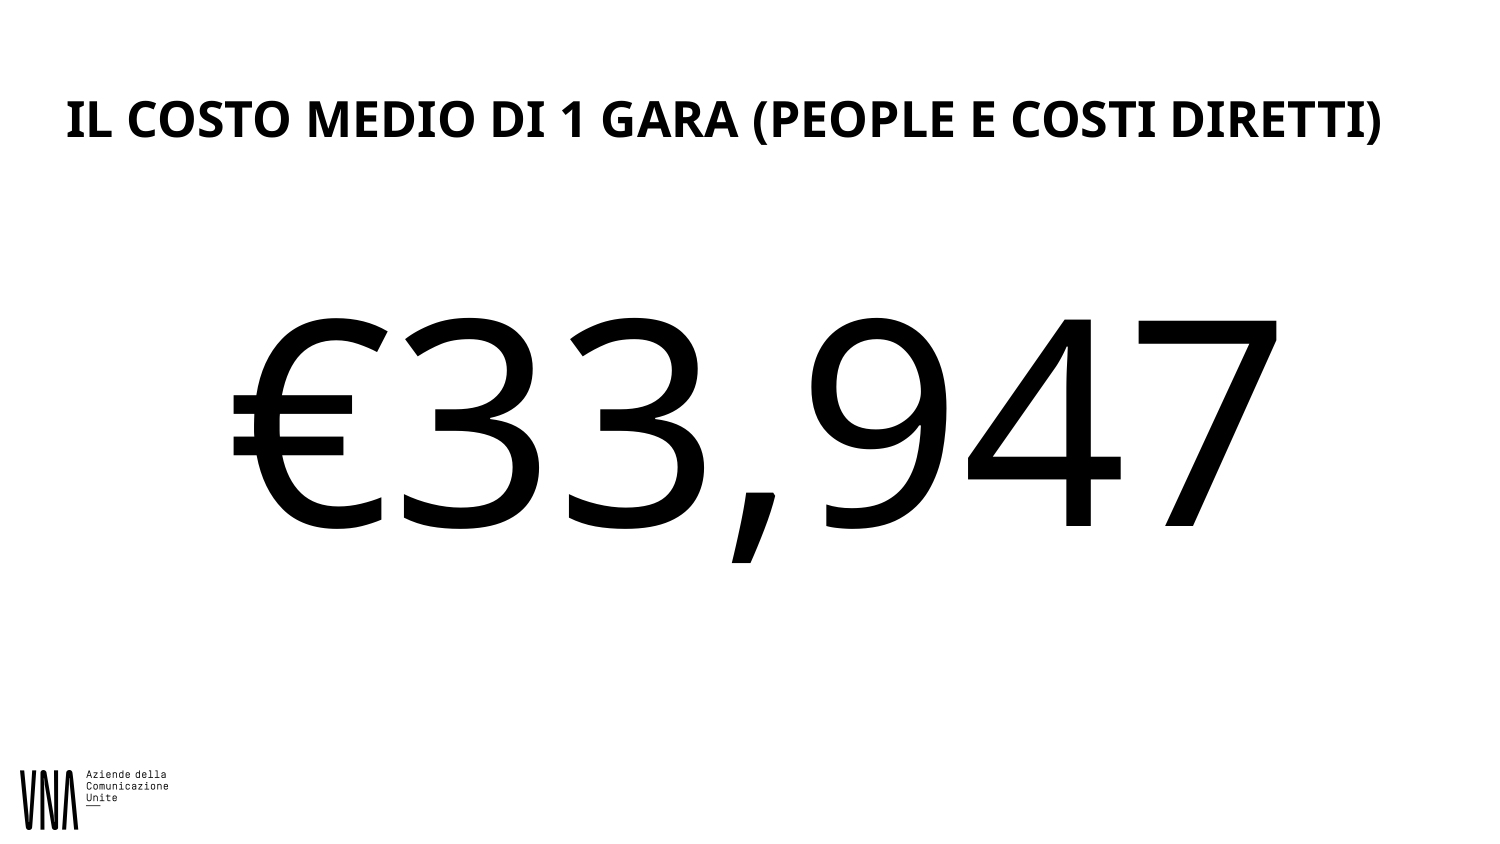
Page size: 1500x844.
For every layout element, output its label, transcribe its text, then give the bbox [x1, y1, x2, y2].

list €33,947 [51, 189, 1449, 750]
title IL COSTO MEDIO DI 1 GARA (PEOPLE E COSTI DIRETTI) [51, 72, 1449, 167]
picture [20, 770, 168, 830]
